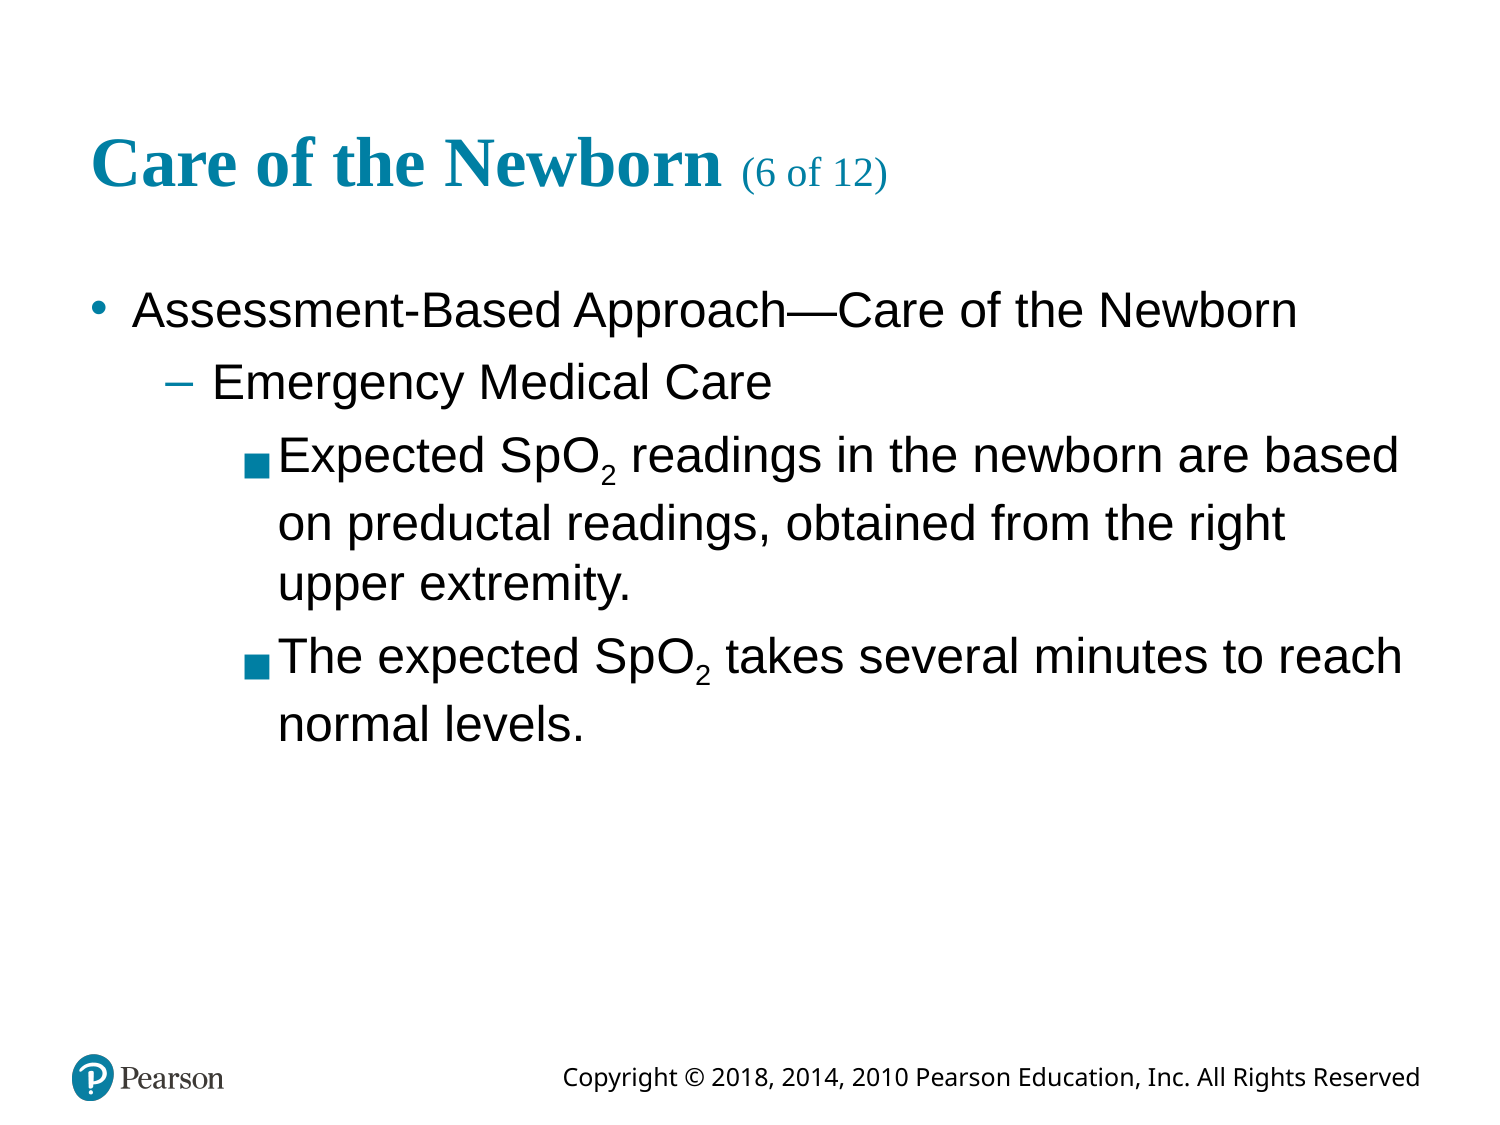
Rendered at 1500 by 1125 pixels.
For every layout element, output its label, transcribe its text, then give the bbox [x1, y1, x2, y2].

list Assessment-Based Approach—Care of the Newborn Emergency Medical Care Expected S p O2 readings in the newborn are based on preductal readings, obtained from the right upper extremity. The expected S p O2 takes several minutes to reach normal levels. [75, 262, 1425, 740]
picture [98, 1054, 224, 1101]
picture [80, 1063, 106, 1088]
picture [72, 1054, 88, 1070]
picture [72, 1087, 83, 1101]
title Care of the Newborn (6 of 12) [75, 35, 1425, 216]
